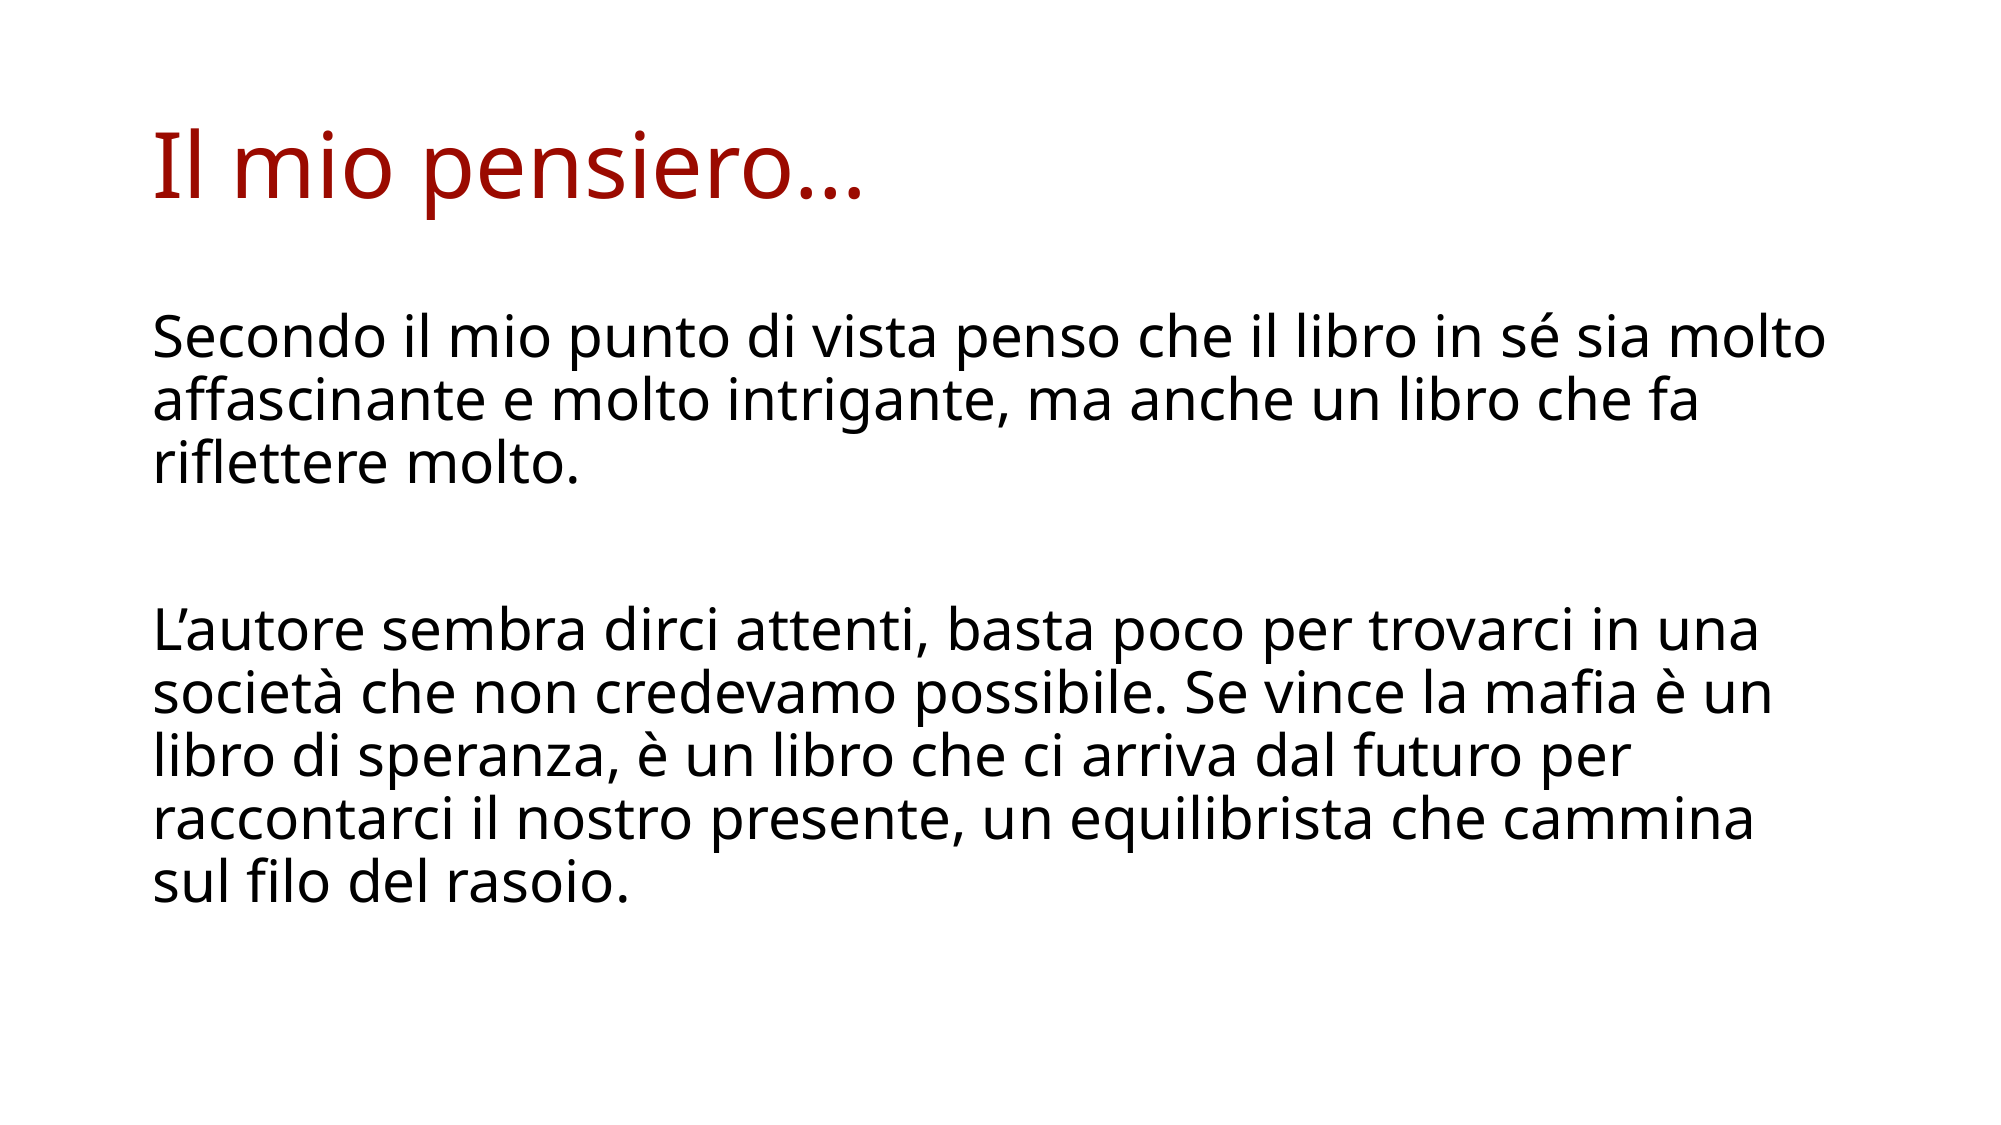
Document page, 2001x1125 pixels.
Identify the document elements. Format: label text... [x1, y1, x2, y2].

list Secondo il mio punto di vista penso che il libro in sé sia molto affascinante e molto intrigante, ma anche un libro che fa riflettere molto. L’autore sembra dirci attenti, basta poco per trovarci in una società che non credevamo possibile. Se vince la mafia è un libro di speranza, è un libro che ci arriva dal futuro per raccontarci il nostro presente, un equilibrista che cammina sul filo del rasoio. [137, 299, 1863, 1014]
title Il mio pensiero… [137, 59, 1863, 278]
